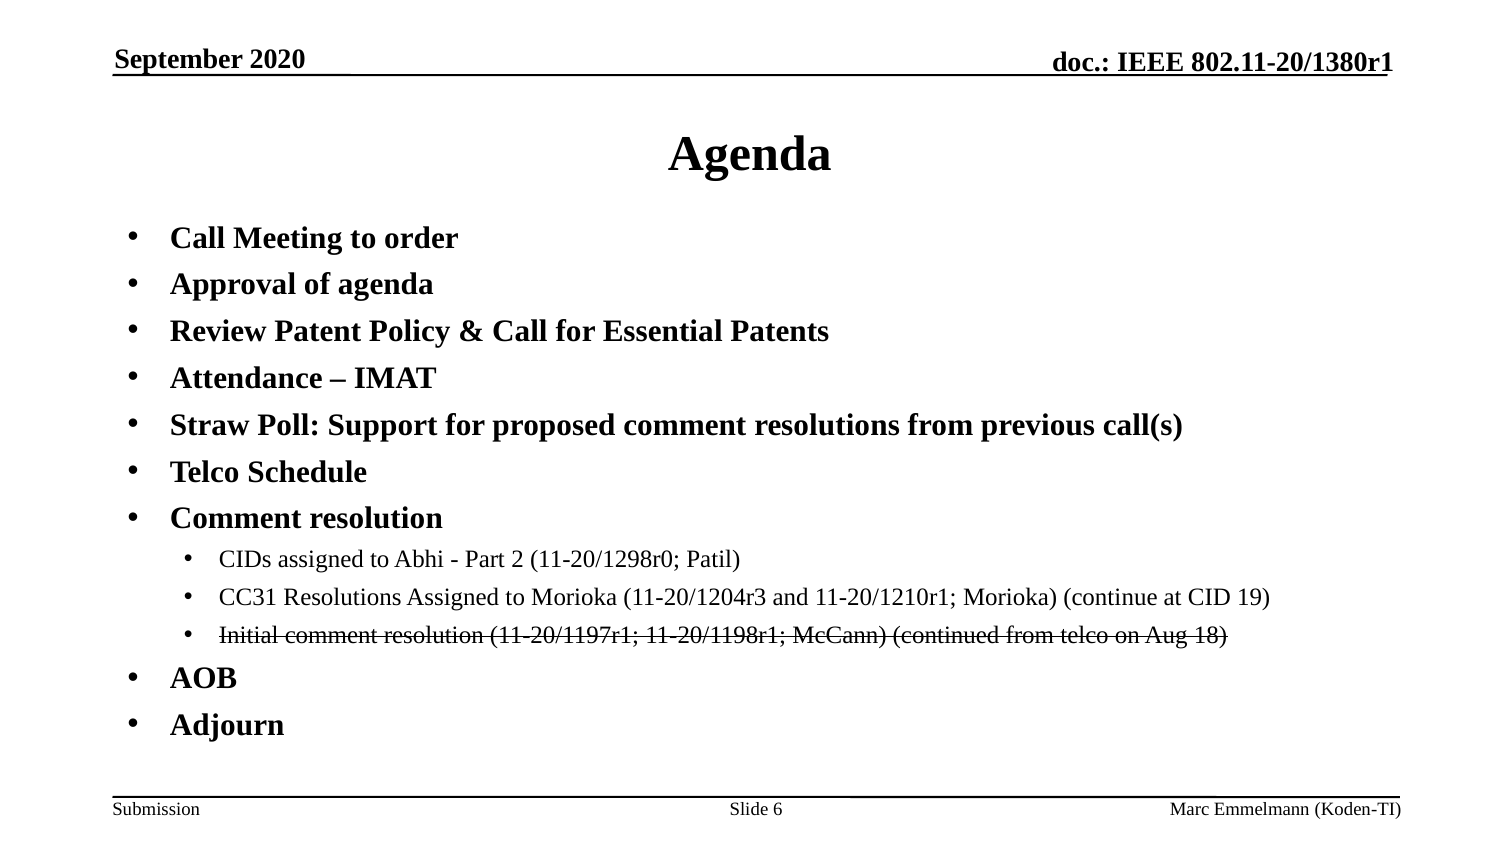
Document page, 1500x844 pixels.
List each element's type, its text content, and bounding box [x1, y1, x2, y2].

list Call Meeting to order Approval of agenda Review Patent Policy & Call for Essential Patents Attendance – IMAT Straw Poll: Support for proposed comment resolutions from previous call(s) Telco Schedule Comment resolution CIDs assigned to Abhi - Part 2 (11-20/1298r0; Patil) CC31 Resolutions Assigned to Morioka (11-20/1204r3 and 11-20/1210r1; Morioka) (continue at CID 19) Initial comment resolution (11-20/1197r1; 11-20/1198r1; McCann) (continued from telco on Aug 18) AOB Adjourn [112, 208, 1377, 716]
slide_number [114, 40, 423, 75]
title Agenda [112, 84, 1388, 216]
footer Marc Emmelmann (Koden-TI) [878, 796, 1402, 820]
slide_number Slide 6 [712, 796, 800, 842]
